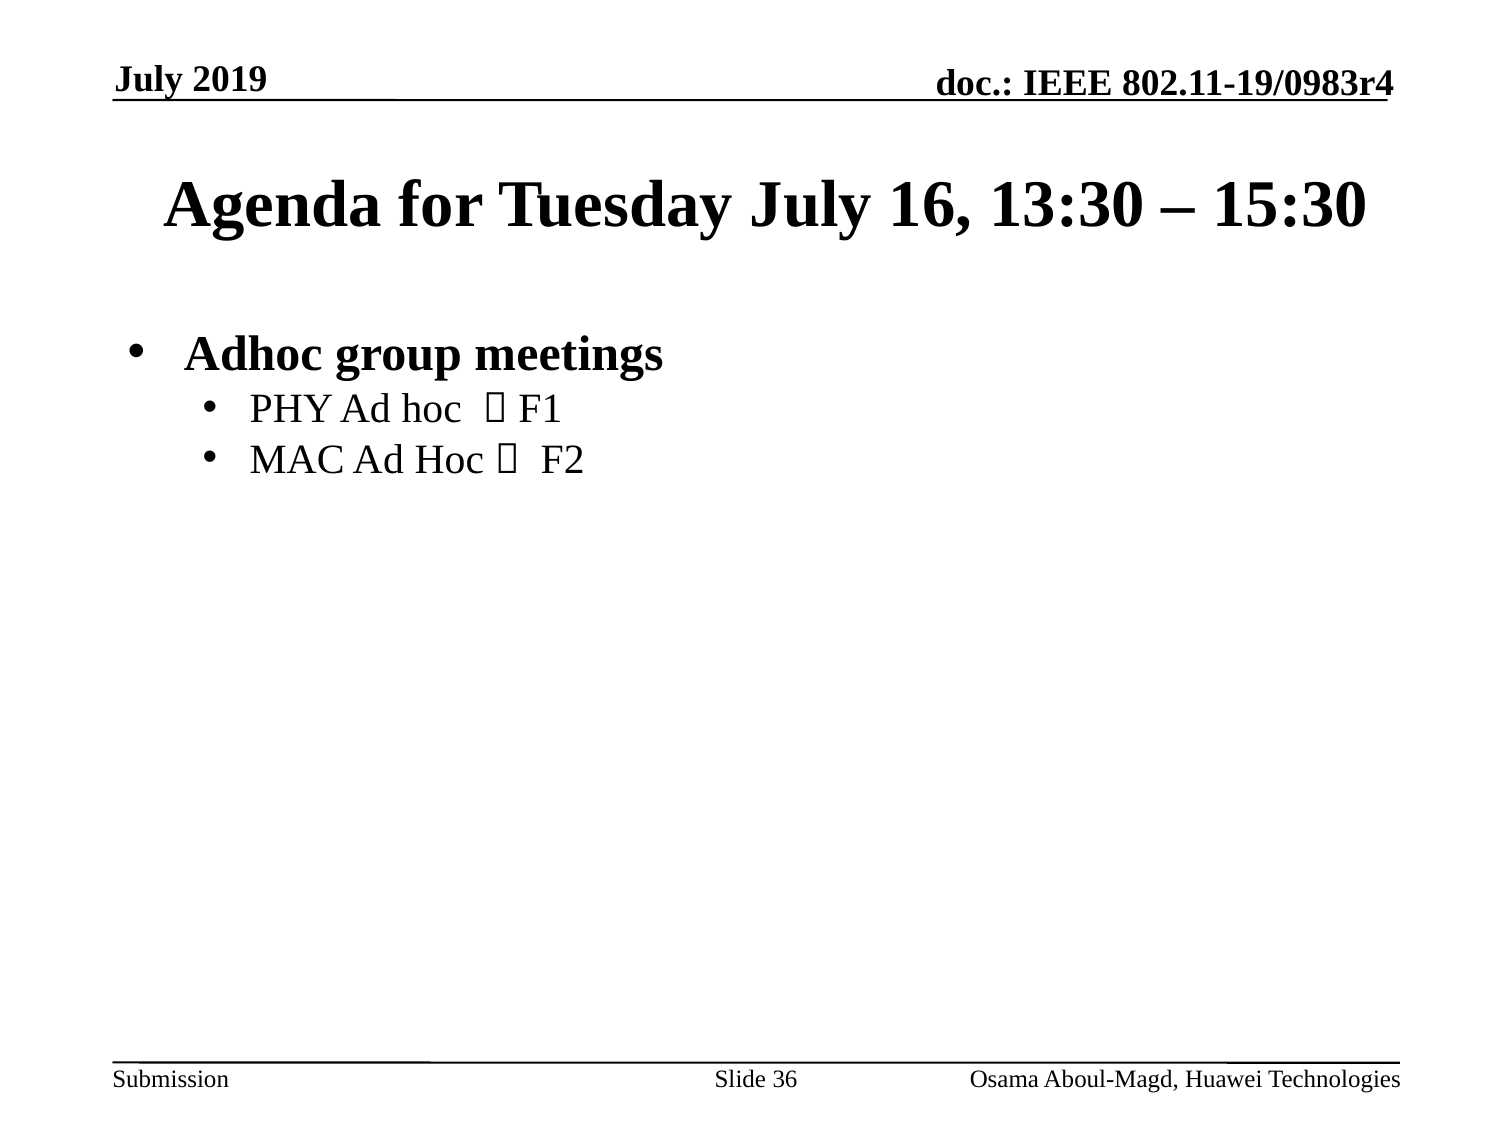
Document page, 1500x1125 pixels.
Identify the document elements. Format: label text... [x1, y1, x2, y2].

slide_number Slide 36 [712, 1061, 800, 1123]
list Adhoc group meetings PHY Ad hoc  F1 MAC Ad Hoc  F2 [112, 324, 1388, 1000]
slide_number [114, 54, 423, 100]
footer Osama Aboul-Magd, Huawei Technologies [878, 1061, 1402, 1093]
title Agenda for Tuesday July 16, 13:30 – 15:30 [87, 112, 1463, 288]
